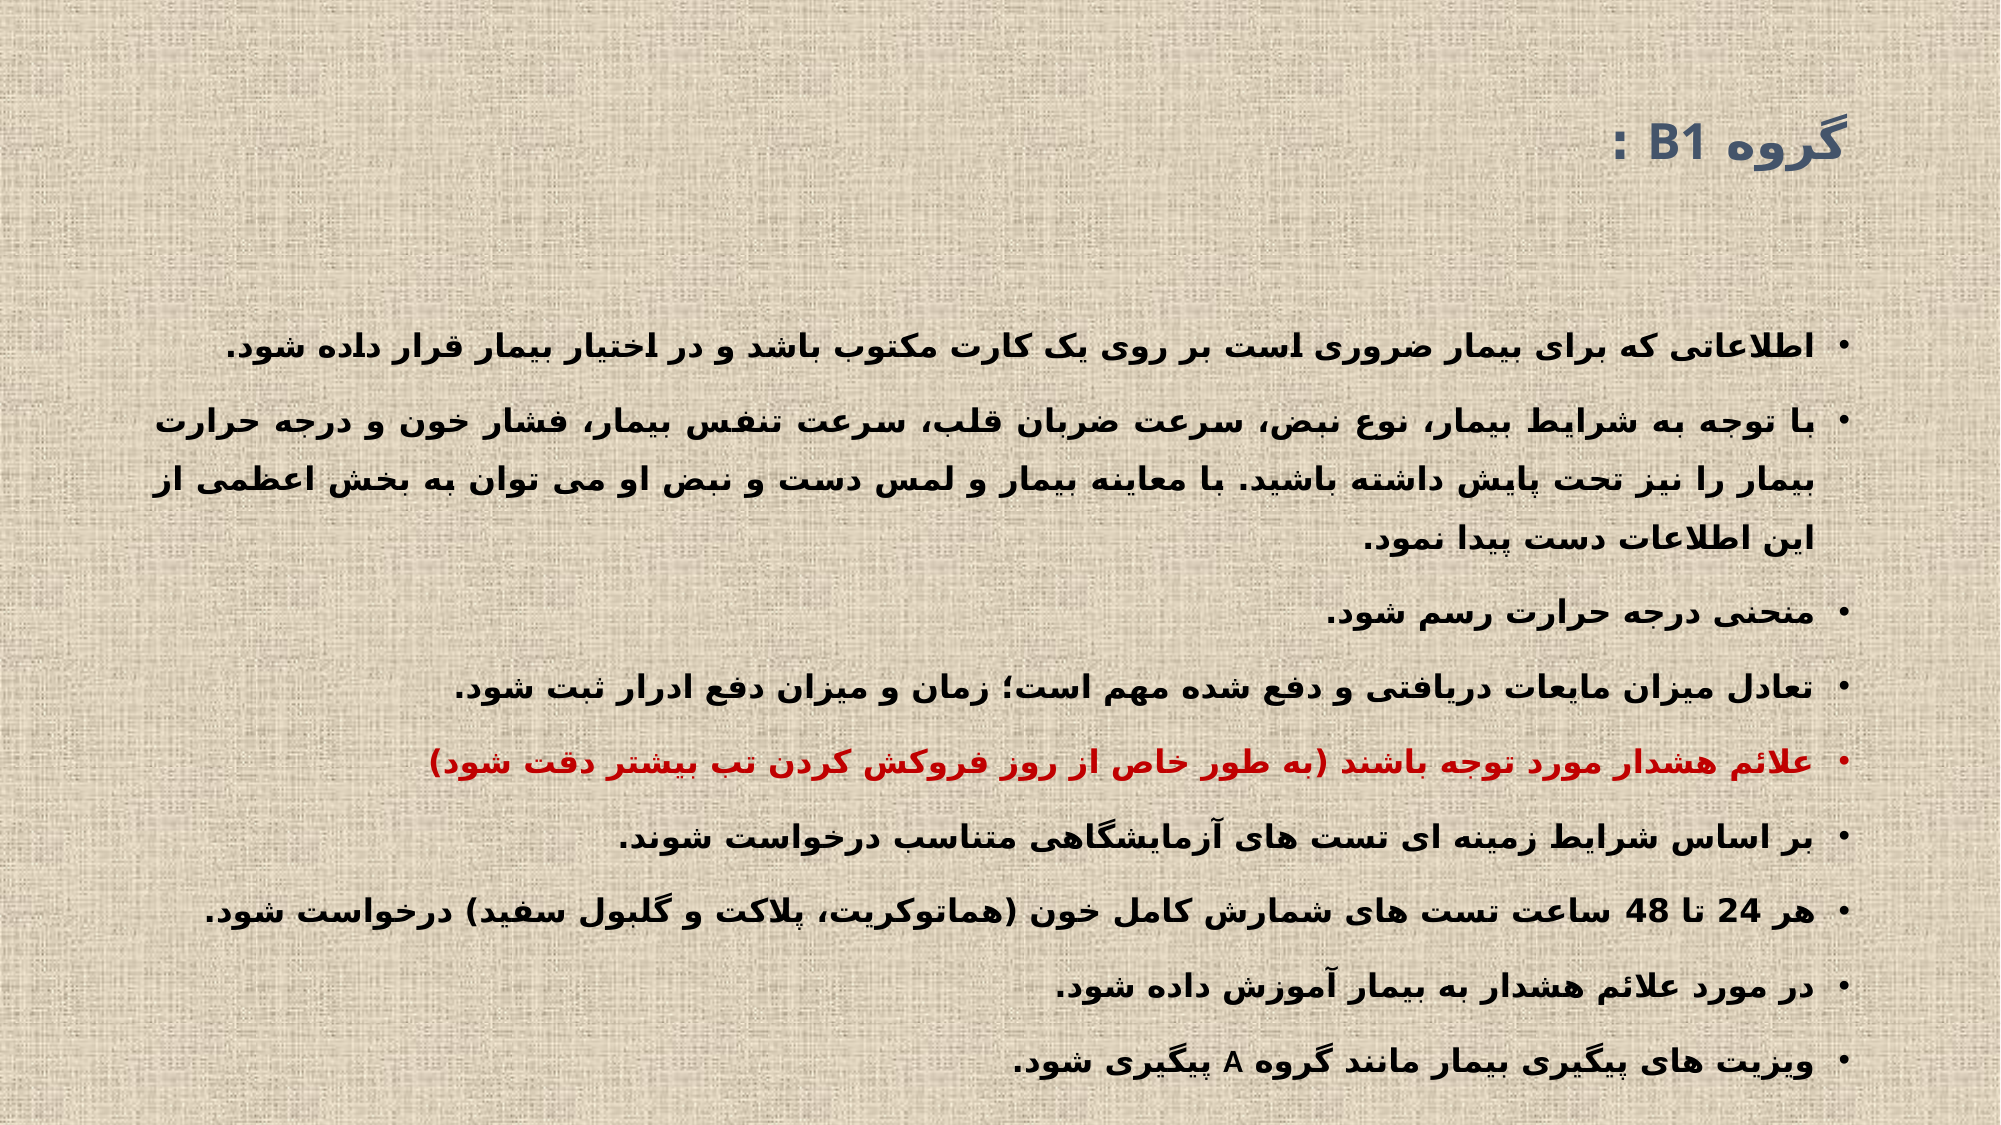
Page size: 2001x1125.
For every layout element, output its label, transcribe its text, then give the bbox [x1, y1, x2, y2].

list اطلاعاتی که برای بیمار ضروری است بر روی یک کارت مکتوب باشد و در اختیار بیمار قرار داده شود. با توجه به شرایط بیمار، نوع نبض، سرعت ضربان قلب، سرعت تنفس بیمار، فشار خون و درجه حرارت بیمار را نیز تحت پایش داشته باشید. با معاینه بیمار و لمس دست و نبض او می توان به بخش اعظمی از این اطلاعات دست پیدا نمود. منحنی درجه حرارت رسم شود. تعادل میزان مایعات دریافتی و دفع شده مهم است؛ زمان و میزان دفع ادرار ثبت شود. علائم هشدار مورد توجه باشند (به طور خاص از روز فروکش کردن تب بیشتر دقت شود) بر اساس شرایط زمینه ای تست های آزمایشگاهی متناسب درخواست شوند. هر 24 تا 48 ساعت تست های شمارش کامل خون (هماتوکریت، پلاکت و گلبول سفید) درخواست شود. در مورد علائم هشدار به بیمار آموزش داده شود. ویزیت های پیگیری بیمار مانند گروه A پیگیری شود. [137, 227, 1863, 1104]
picture [0, 0, 2001, 1125]
title گروه B1 : [137, 59, 1863, 227]
